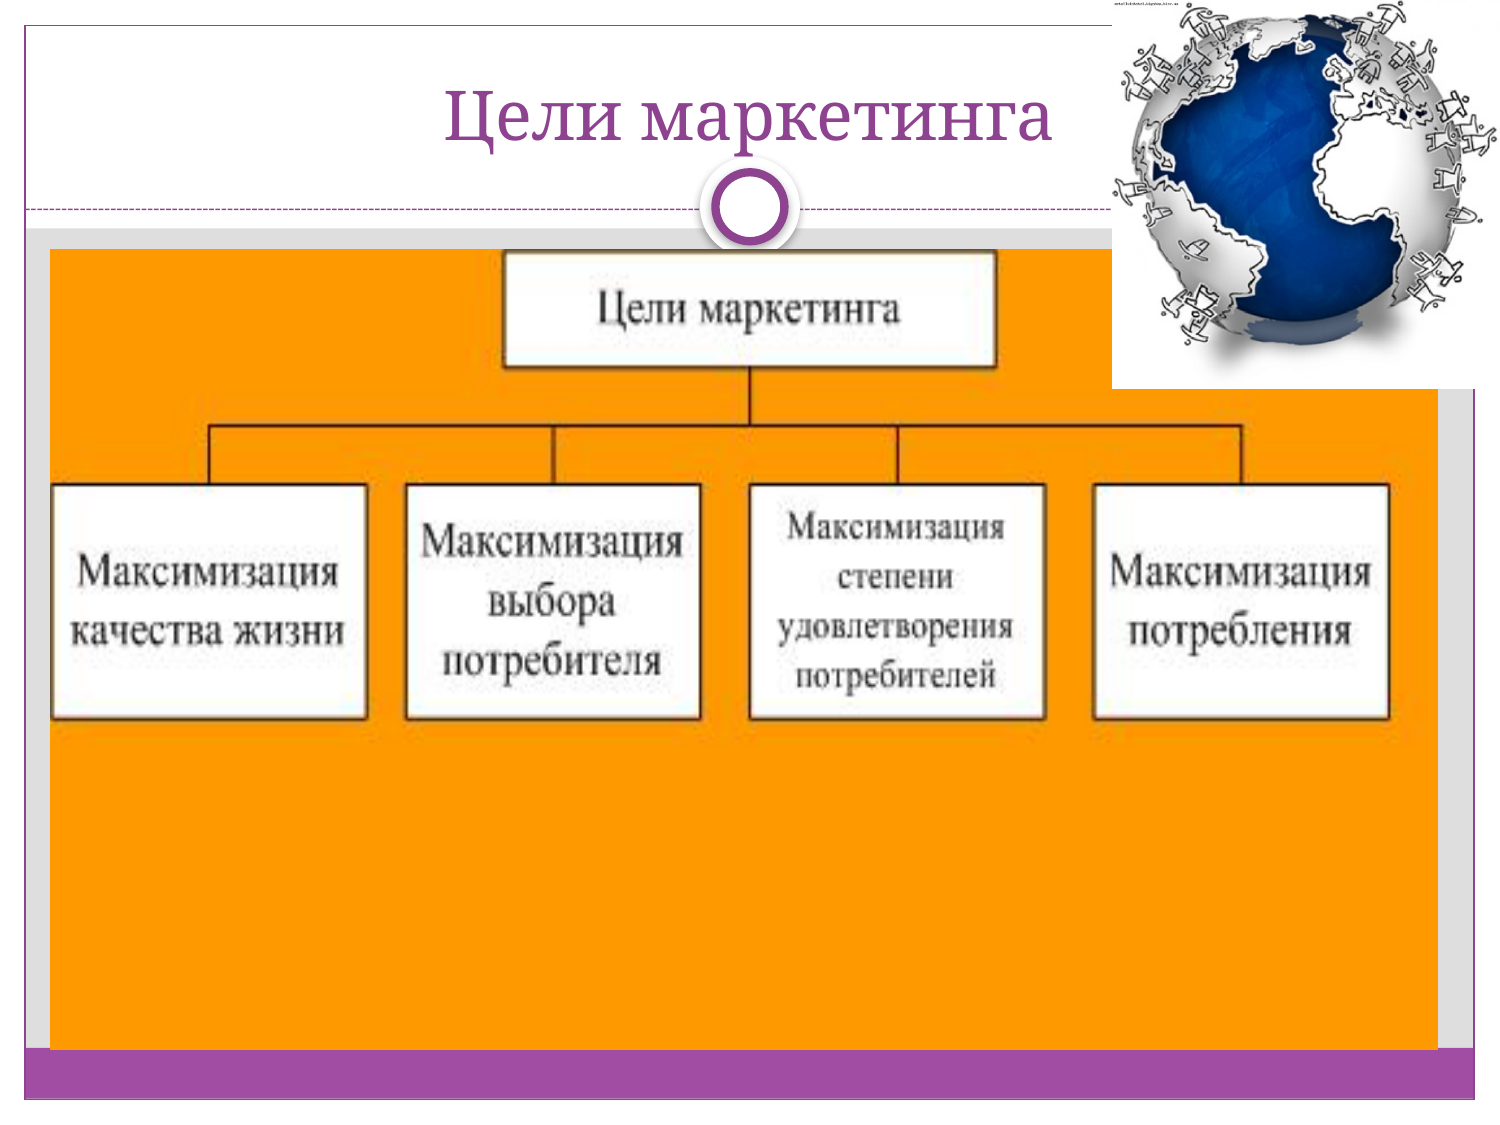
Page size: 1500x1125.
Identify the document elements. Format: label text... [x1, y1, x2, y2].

title Цели маркетинга [49, 37, 1105, 162]
picture [1112, 0, 1500, 389]
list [49, 249, 1438, 1051]
